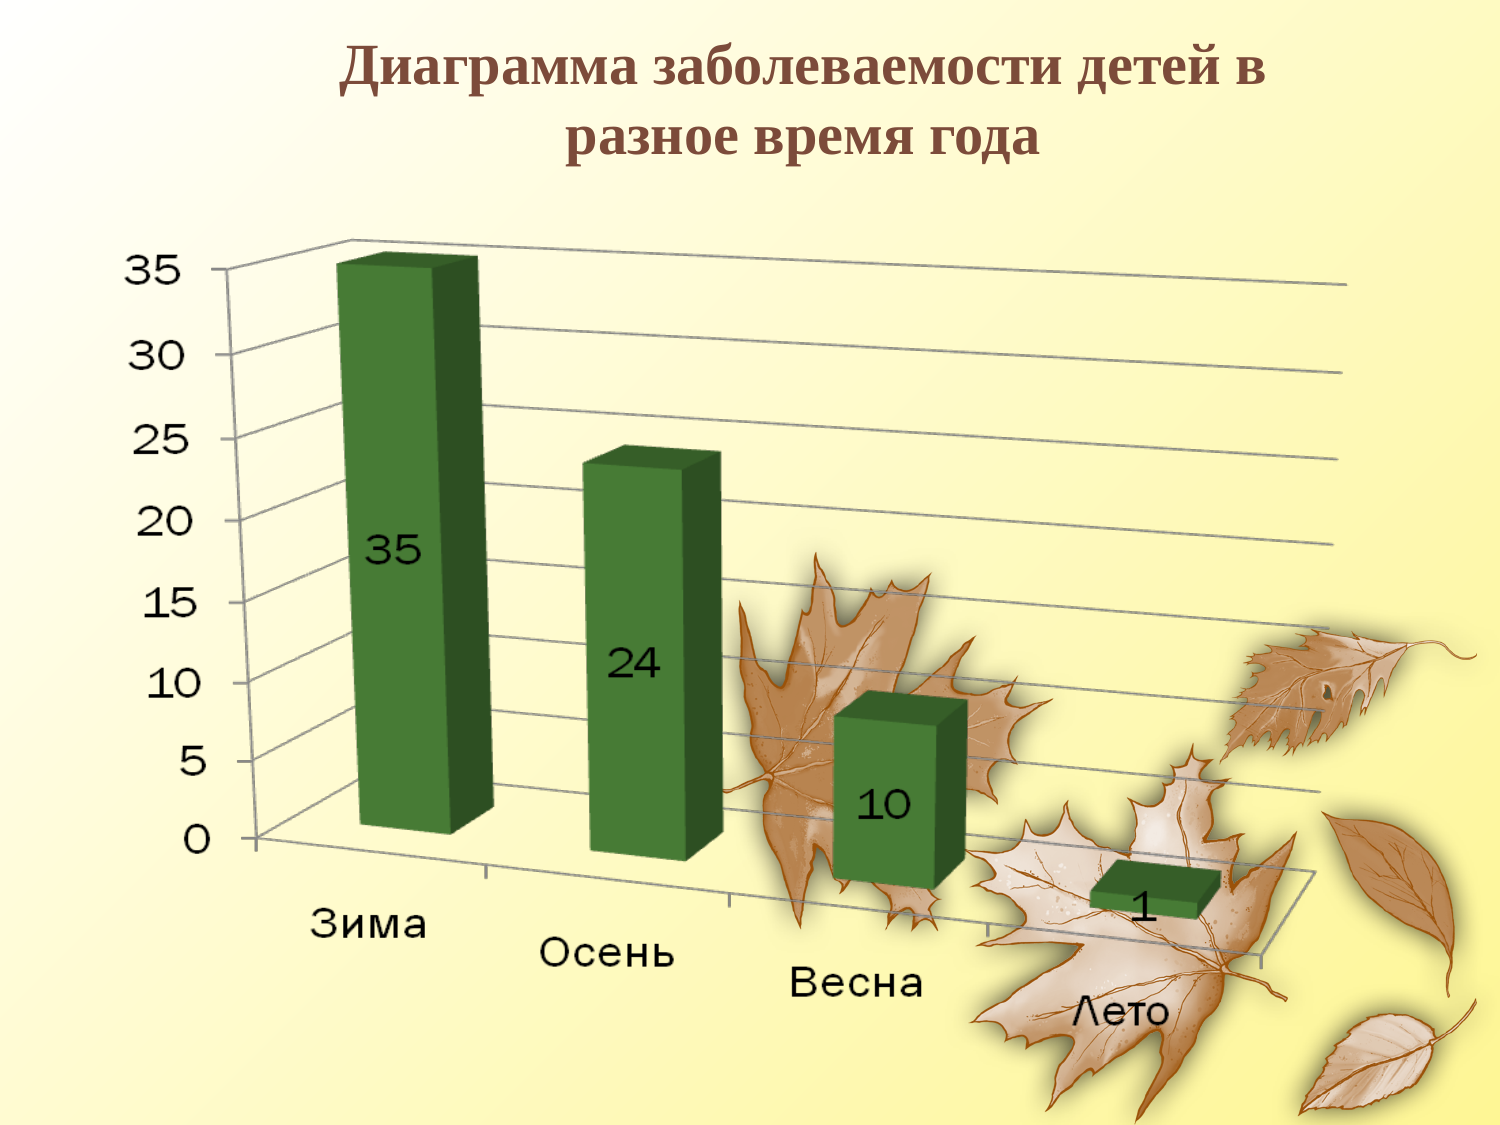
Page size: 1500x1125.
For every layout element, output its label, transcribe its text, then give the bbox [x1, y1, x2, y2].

text_box Диаграмма заболеваемости детей в разное время года [301, 19, 1306, 205]
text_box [17, 207, 1483, 1095]
